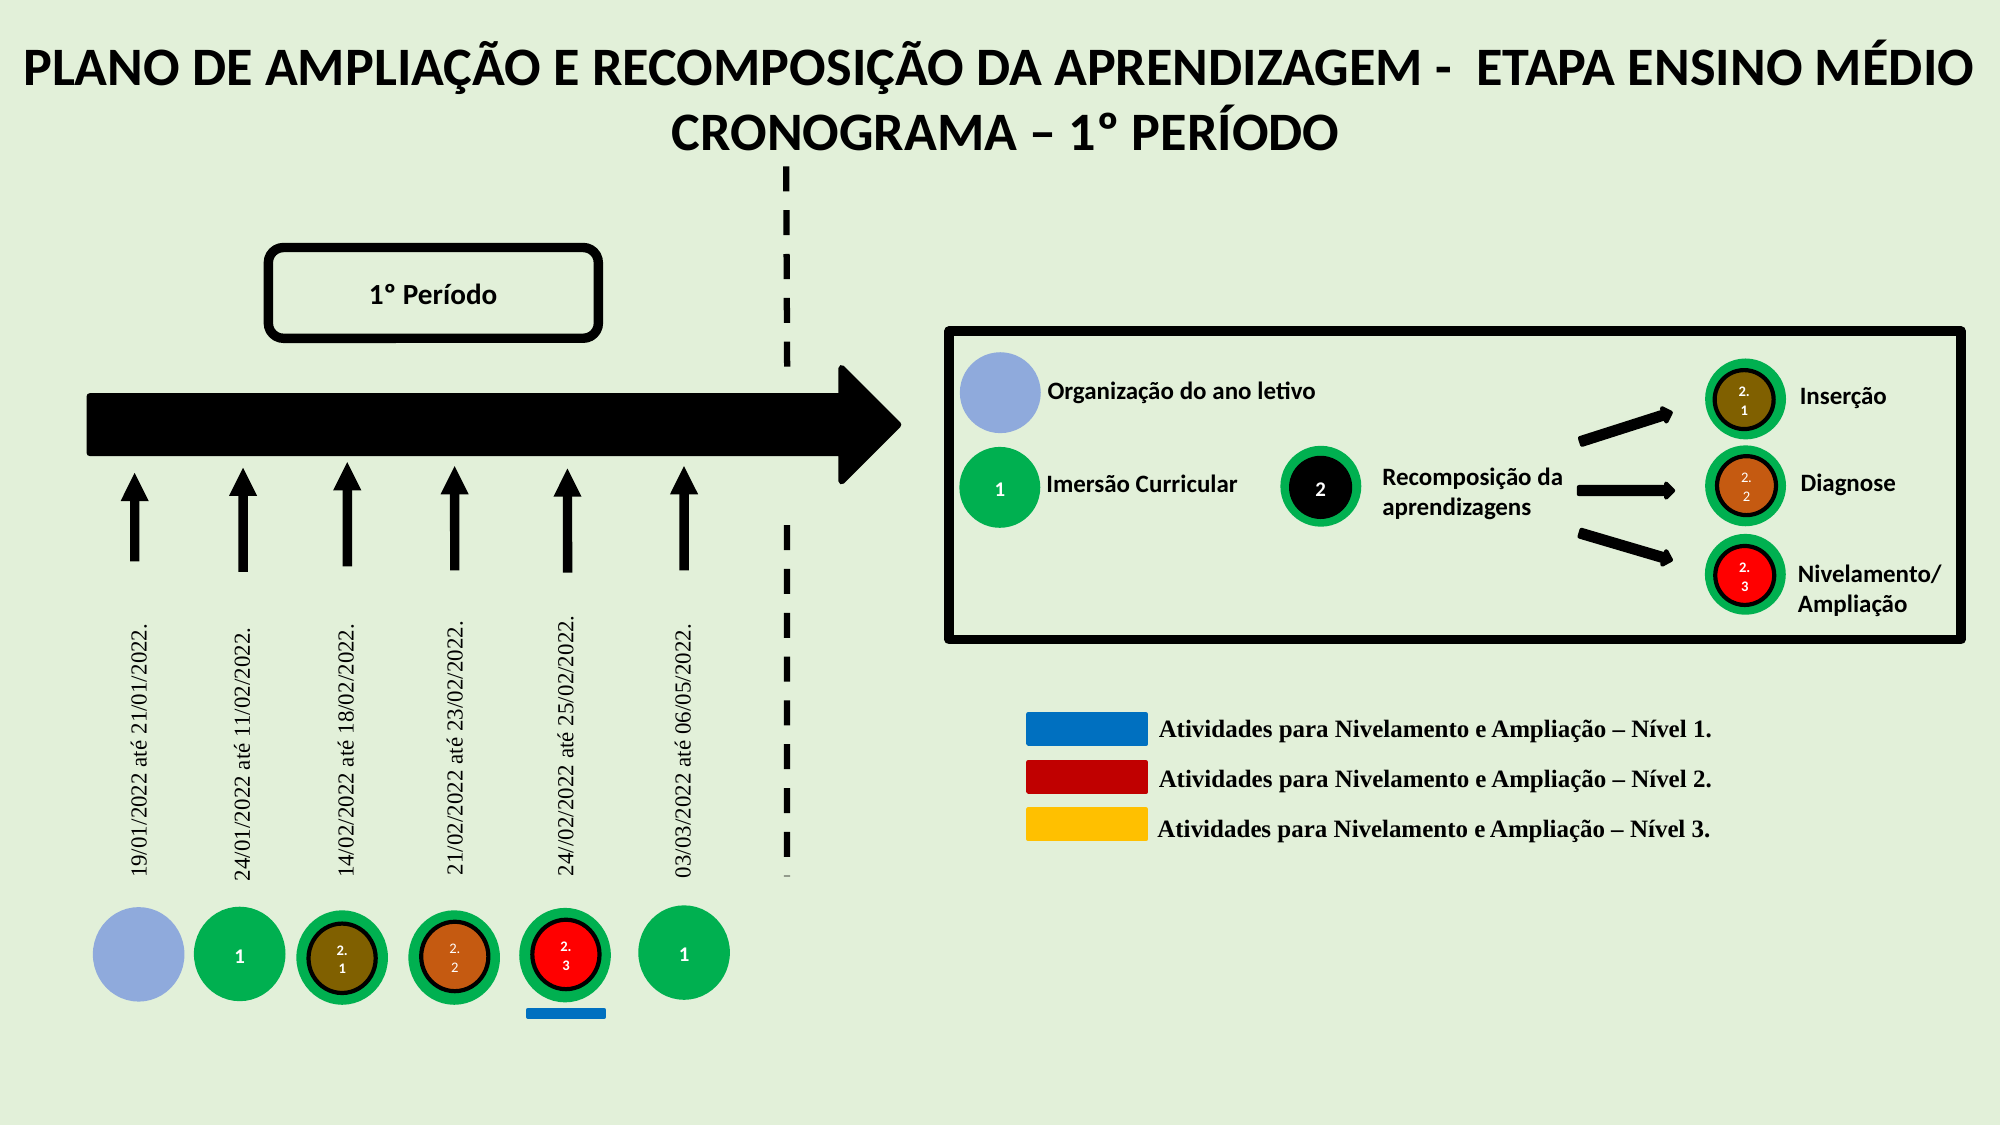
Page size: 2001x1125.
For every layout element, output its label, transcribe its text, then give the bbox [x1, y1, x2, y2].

text_box PLANO DE AMPLIAÇÃO E RECOMPOSIÇÃO DA APRENDIZAGEM - ETAPA ENSINO MÉDIO CRONOGRAMA – 1º PERÍODO [0, 24, 2000, 169]
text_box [948, 330, 1999, 640]
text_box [1027, 702, 1898, 840]
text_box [89, 166, 899, 1018]
